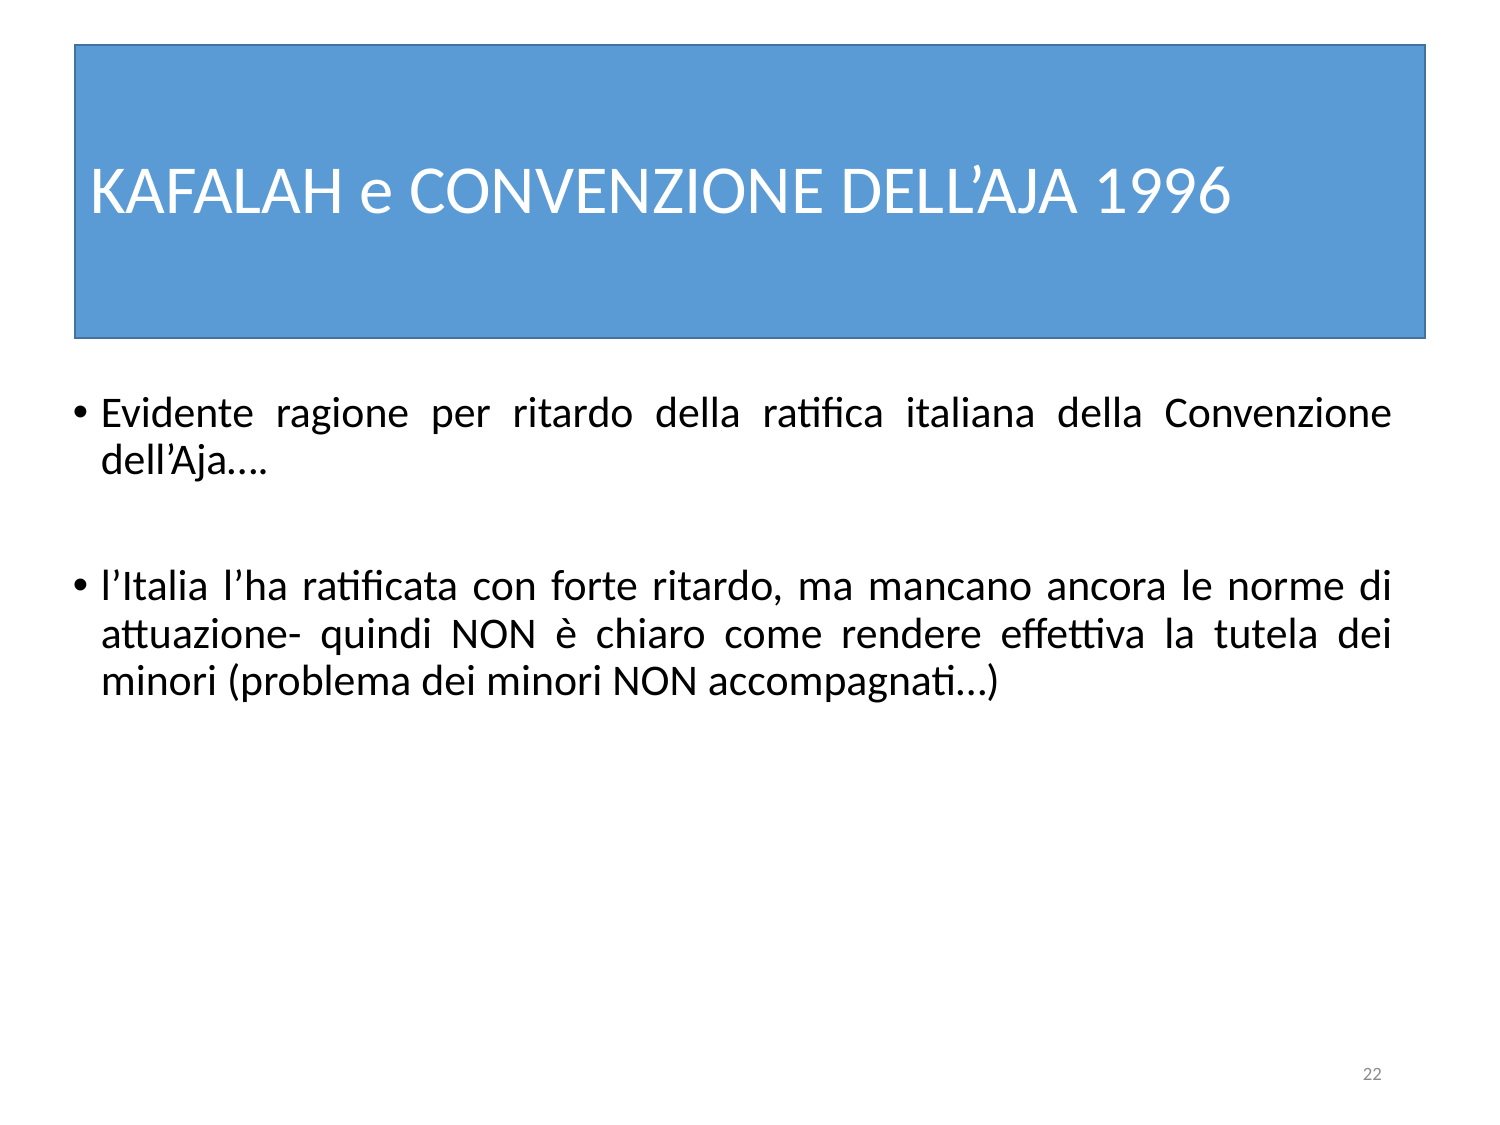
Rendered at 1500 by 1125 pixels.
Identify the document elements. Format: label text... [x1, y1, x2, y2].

list Evidente ragione per ritardo della ratifica italiana della Convenzione dell’Aja…. l’Italia l’ha ratificata con forte ritardo, ma mancano ancora le norme di attuazione- quindi NON è chiaro come rendere effettiva la tutela dei minori (problema dei minori NON accompagnati…) [57, 382, 1408, 1125]
title KAFALAH e CONVENZIONE DELL’AJA 1996 [74, 44, 1426, 339]
slide_number 22 [1059, 1042, 1397, 1103]
